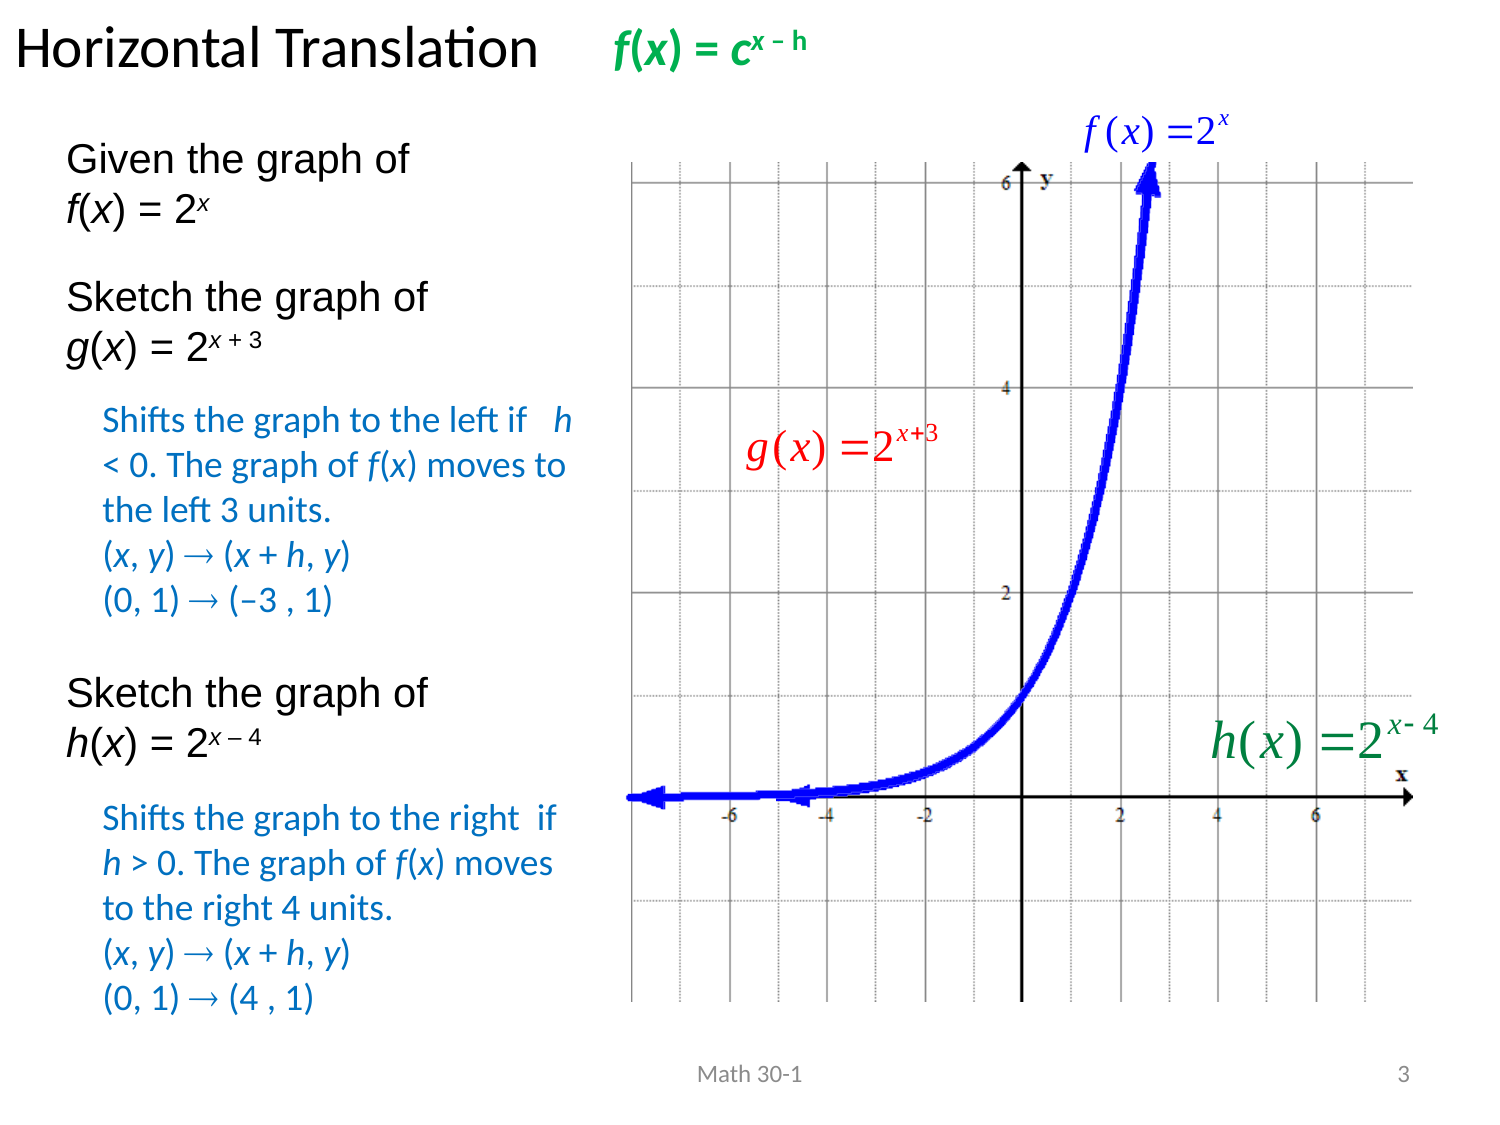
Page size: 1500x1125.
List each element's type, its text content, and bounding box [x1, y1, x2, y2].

text_box Sketch the graph of g(x) = 2x + 3 [51, 262, 432, 378]
footer Math 30-1 [512, 1042, 988, 1103]
text_box Shifts the graph to the left if h < 0. The graph of f(x) moves to the left 3 units. (x, y)  (x + h, y) (0, 1)  (–3 , 1) [87, 387, 432, 628]
picture [437, 162, 1500, 1005]
text_box Sketch the graph of h(x) = 2x – 4 [51, 658, 432, 774]
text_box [1070, 99, 1238, 160]
title Horizontal Translation [0, 0, 577, 88]
text_box Given the graph of f(x) = 2x [51, 124, 437, 240]
text_box Shifts the graph to the right if h > 0. The graph of f(x) moves to the right 4 units. (x, y)  (x + h, y) (0, 1)  (4 , 1) [87, 785, 575, 1071]
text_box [1202, 699, 1451, 782]
text_box f(x) = cx – h [598, 7, 834, 83]
slide_number 3 [1074, 1042, 1425, 1103]
